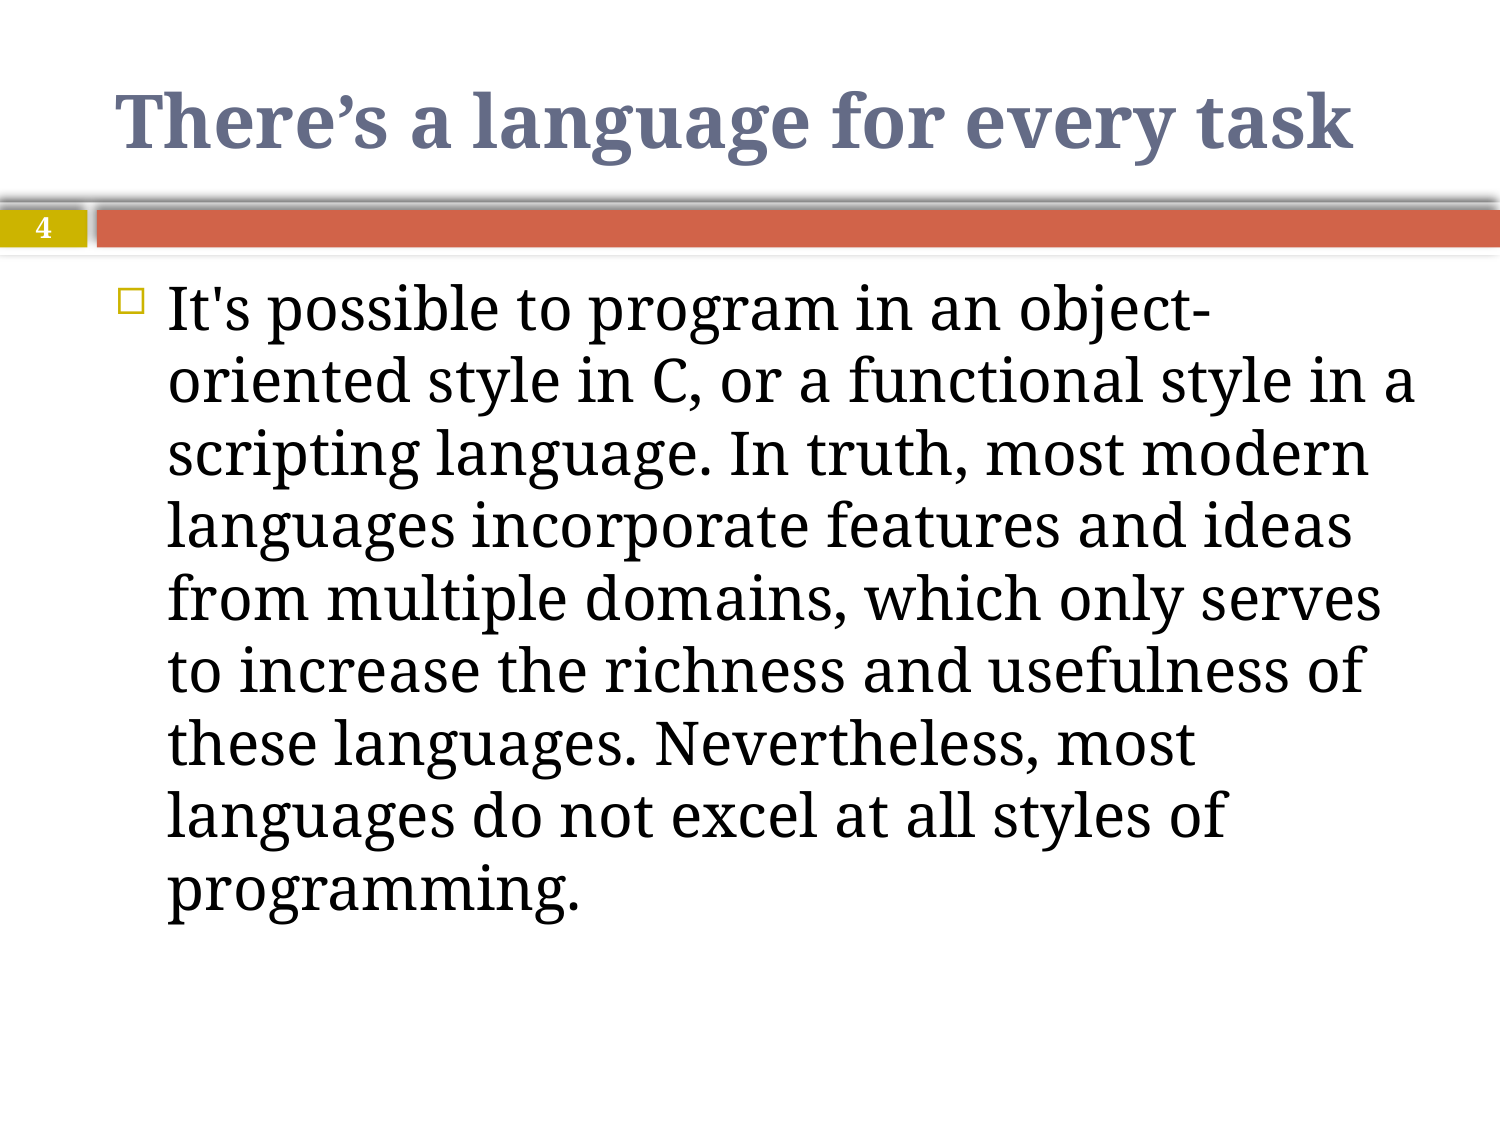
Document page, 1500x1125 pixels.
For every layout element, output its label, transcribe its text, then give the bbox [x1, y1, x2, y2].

title There’s a language for every task [100, 37, 1438, 200]
slide_number 4 [0, 208, 88, 249]
list It's possible to program in an object-oriented style in C, or a functional style in a scripting language. In truth, most modern languages incorporate features and ideas from multiple domains, which only serves to increase the richness and usefulness of these languages. Nevertheless, most languages do not excel at all styles of programming. [100, 262, 1438, 1000]
